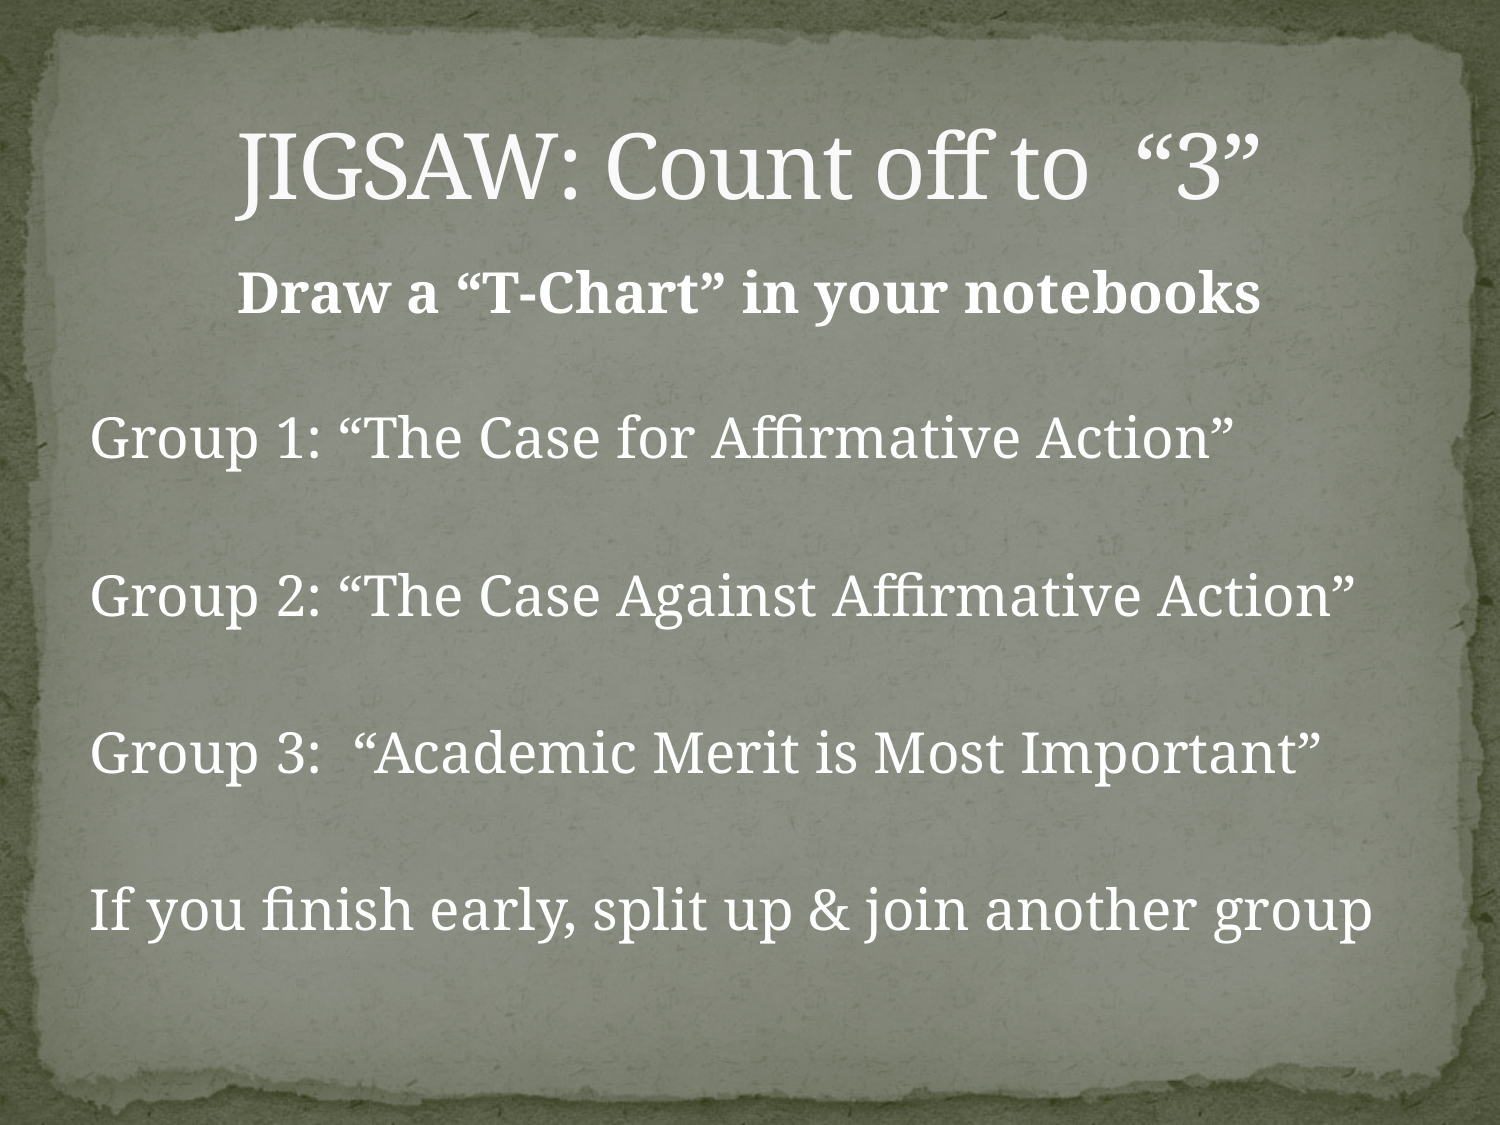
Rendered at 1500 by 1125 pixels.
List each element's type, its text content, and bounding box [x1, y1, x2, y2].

list Draw a “T-Chart” in your notebooks Group 1: “The Case for Affirmative Action” Group 2: “The Case Against Affirmative Action” Group 3: “Academic Merit is Most Important” If you finish early, split up & join another group [75, 249, 1425, 1000]
title JIGSAW: Count off to “3” [74, 24, 1425, 225]
